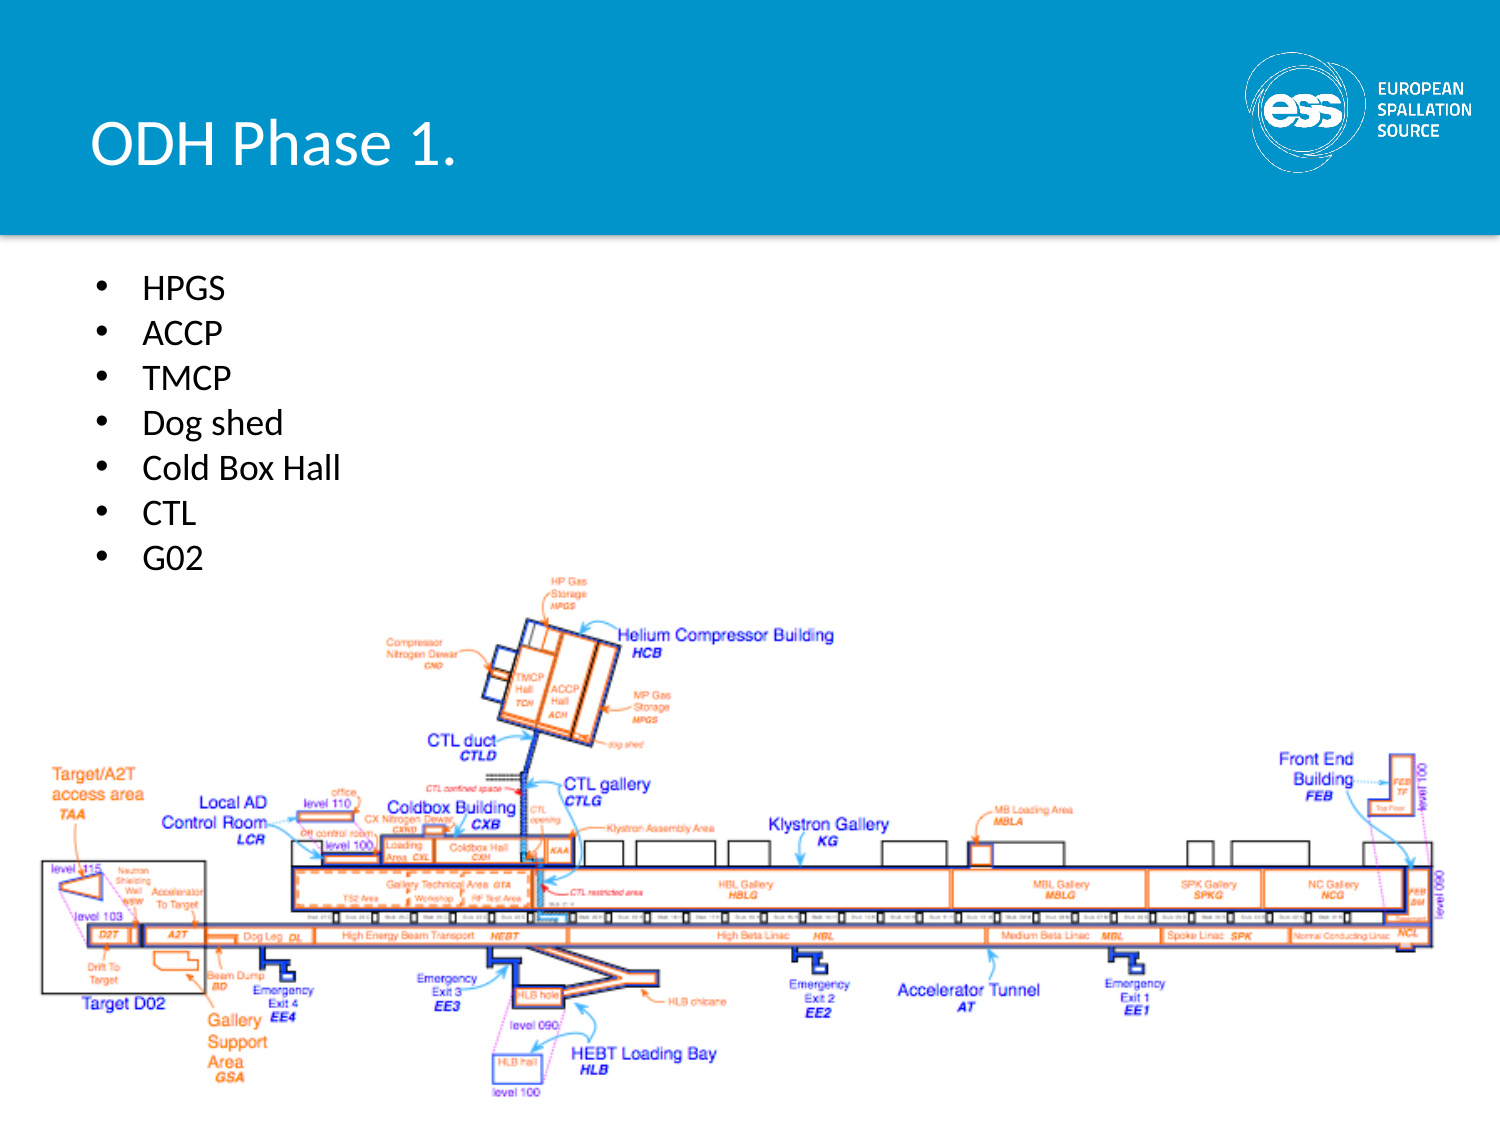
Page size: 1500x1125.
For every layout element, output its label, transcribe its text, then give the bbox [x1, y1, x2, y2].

title ODH Phase 1. [75, 45, 1247, 233]
picture [1389, 104, 1393, 115]
text_box HPGS ACCP TMCP Dog shed Cold Box Hall CTL G02 [80, 255, 357, 560]
picture [1418, 104, 1423, 115]
picture [1423, 83, 1430, 94]
picture [1398, 109, 1406, 115]
picture [1443, 86, 1450, 93]
picture [1400, 83, 1407, 94]
picture [1454, 83, 1458, 94]
picture [1379, 83, 1385, 94]
picture [1432, 125, 1438, 136]
picture [0, 562, 1483, 1110]
picture [1436, 104, 1444, 115]
picture [1409, 104, 1415, 115]
picture [1422, 125, 1428, 134]
picture [1264, 94, 1342, 127]
